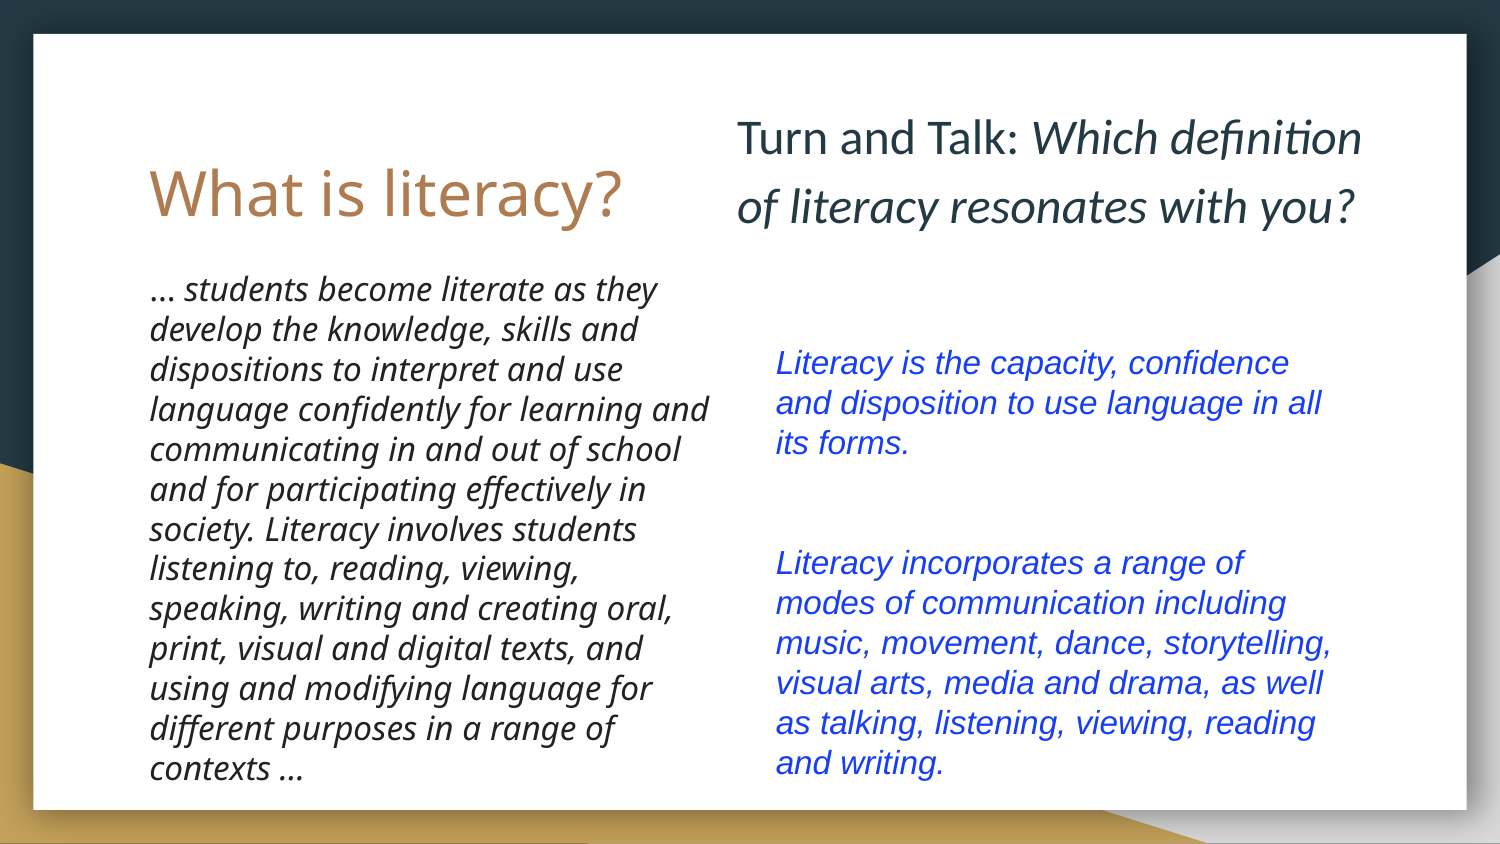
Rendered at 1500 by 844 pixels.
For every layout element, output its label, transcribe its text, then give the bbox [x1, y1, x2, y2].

text_box Turn and Talk: Which definition of literacy resonates with you? [722, 80, 1390, 310]
list … students become literate as they develop the knowledge, skills and dispositions to interpret and use language confidently for learning and communicating in and out of school and for participating effectively in society. Literacy involves students listening to, reading, viewing, speaking, writing and creating oral, print, visual and digital texts, and using and modifying language for different purposes in a range of contexts … [134, 253, 739, 729]
list Literacy is the capacity, confidence and disposition to use language in all its forms. Literacy incorporates a range of modes of communication including music, movement, dance, storytelling, visual arts, media and drama, as well as talking, listening, viewing, reading and writing. [760, 326, 1366, 729]
title What is literacy? [134, 138, 646, 253]
